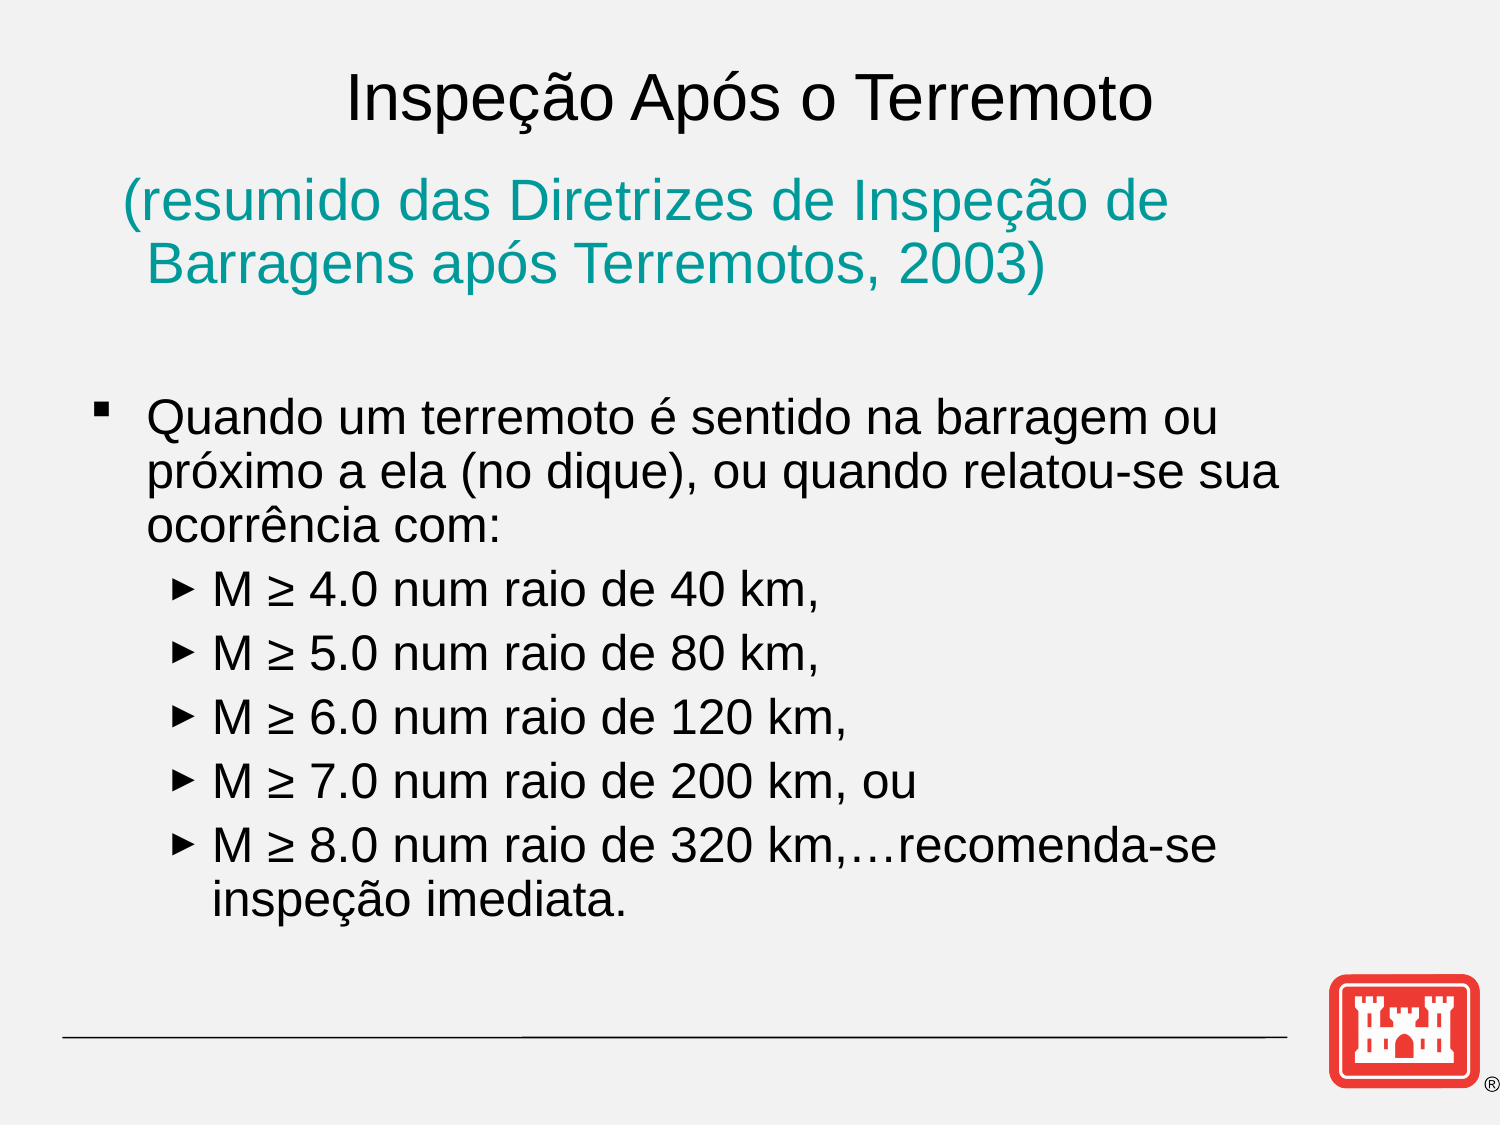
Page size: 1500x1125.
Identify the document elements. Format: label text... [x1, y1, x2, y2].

title Inspeção Após o Terremoto [74, 0, 1426, 162]
picture [1329, 974, 1500, 1092]
list (resumido das Diretrizes de Inspeção de Barragens após Terremotos, 2003) Quando um terremoto é sentido na barragem ou próximo a ela (no dique), ou quando relatou-se sua ocorrência com: M ≥ 4.0 num raio de 40 km, M ≥ 5.0 num raio de 80 km, M ≥ 6.0 num raio de 120 km, M ≥ 7.0 num raio de 200 km, ou M ≥ 8.0 num raio de 320 km,…recomenda-se inspeção imediata. [74, 162, 1426, 801]
